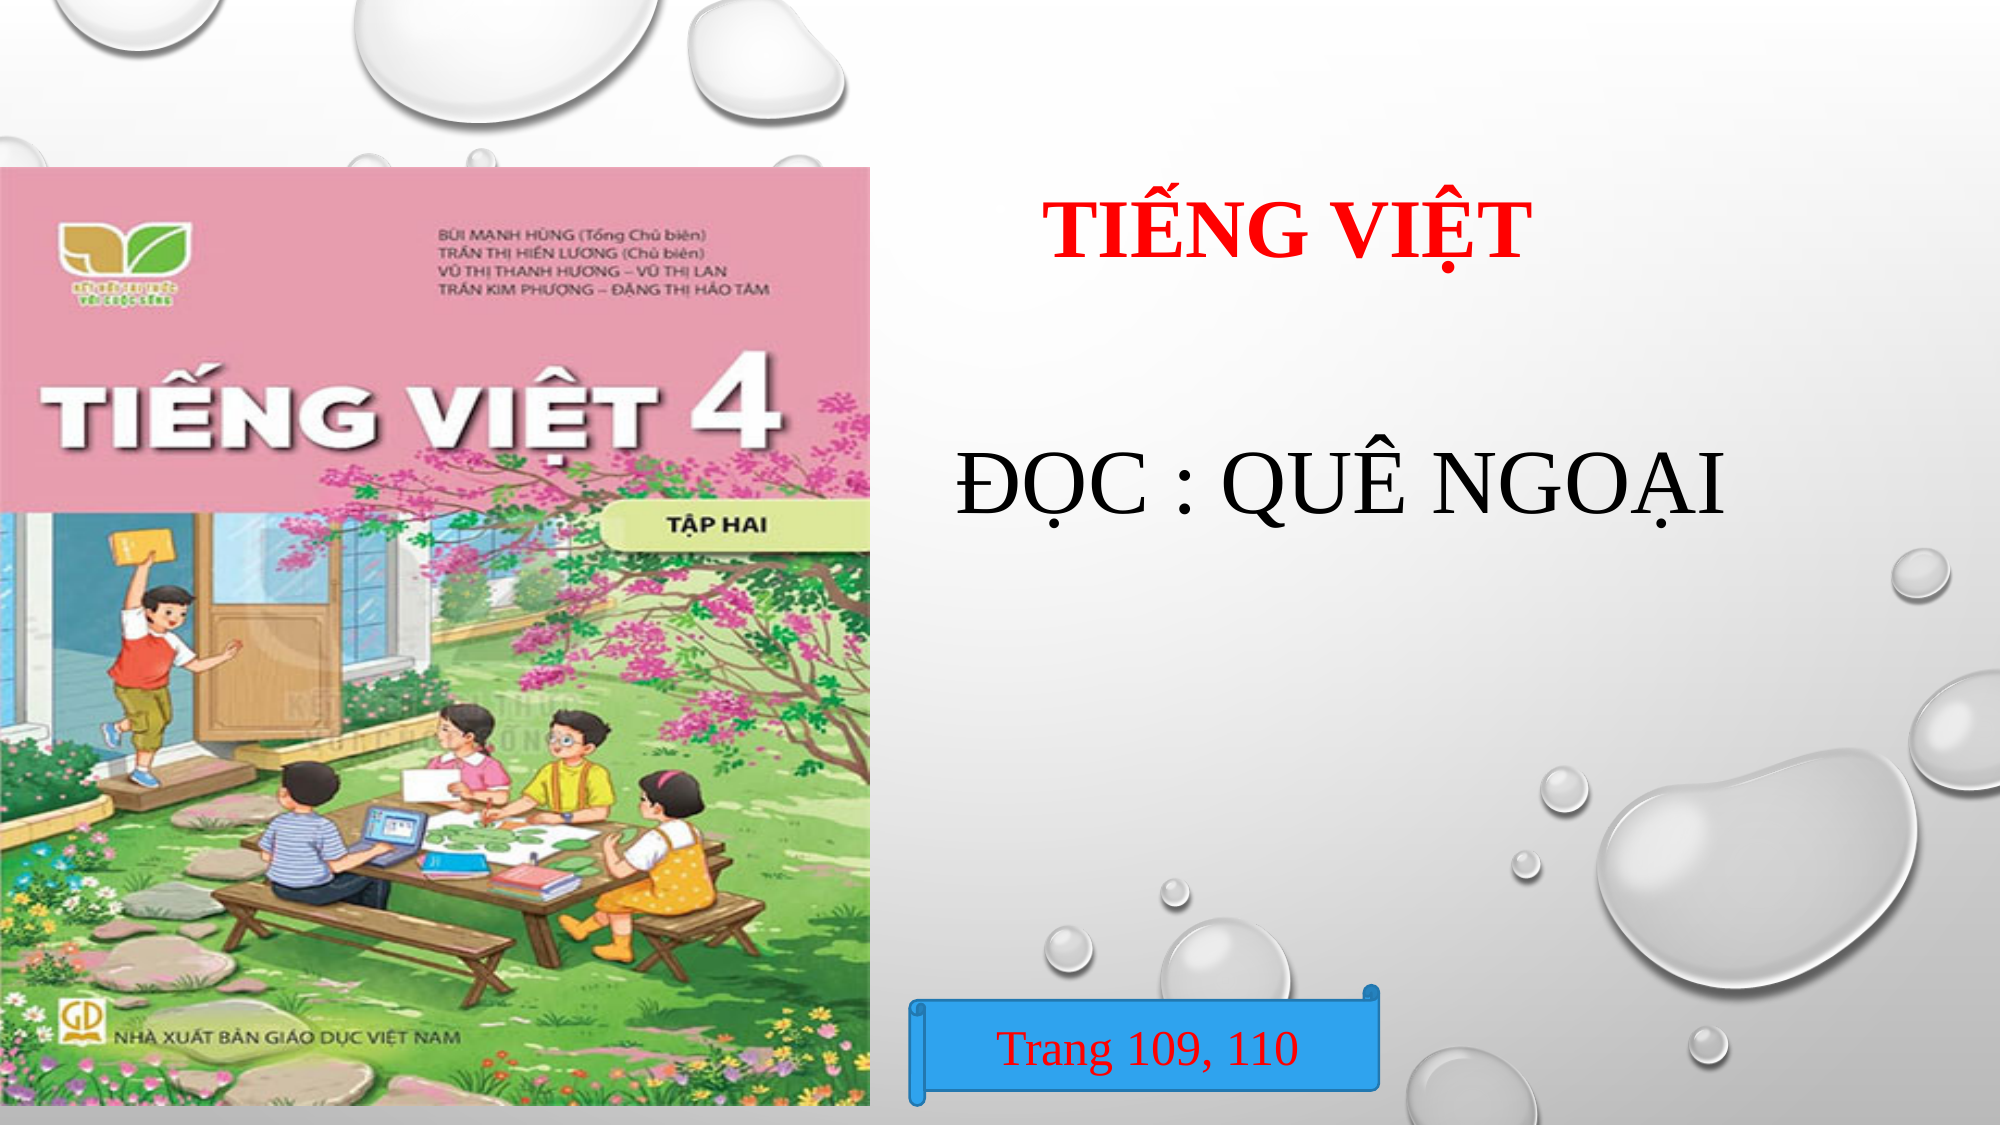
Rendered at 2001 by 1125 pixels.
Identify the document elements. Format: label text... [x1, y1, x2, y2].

text_box TIẾNG VIỆT [871, 167, 1888, 281]
text_box Trang 109, 110 [908, 983, 1381, 1107]
text_box ĐỌC : QUÊ NGOẠI [941, 414, 1967, 540]
picture [0, 0, 2000, 1125]
